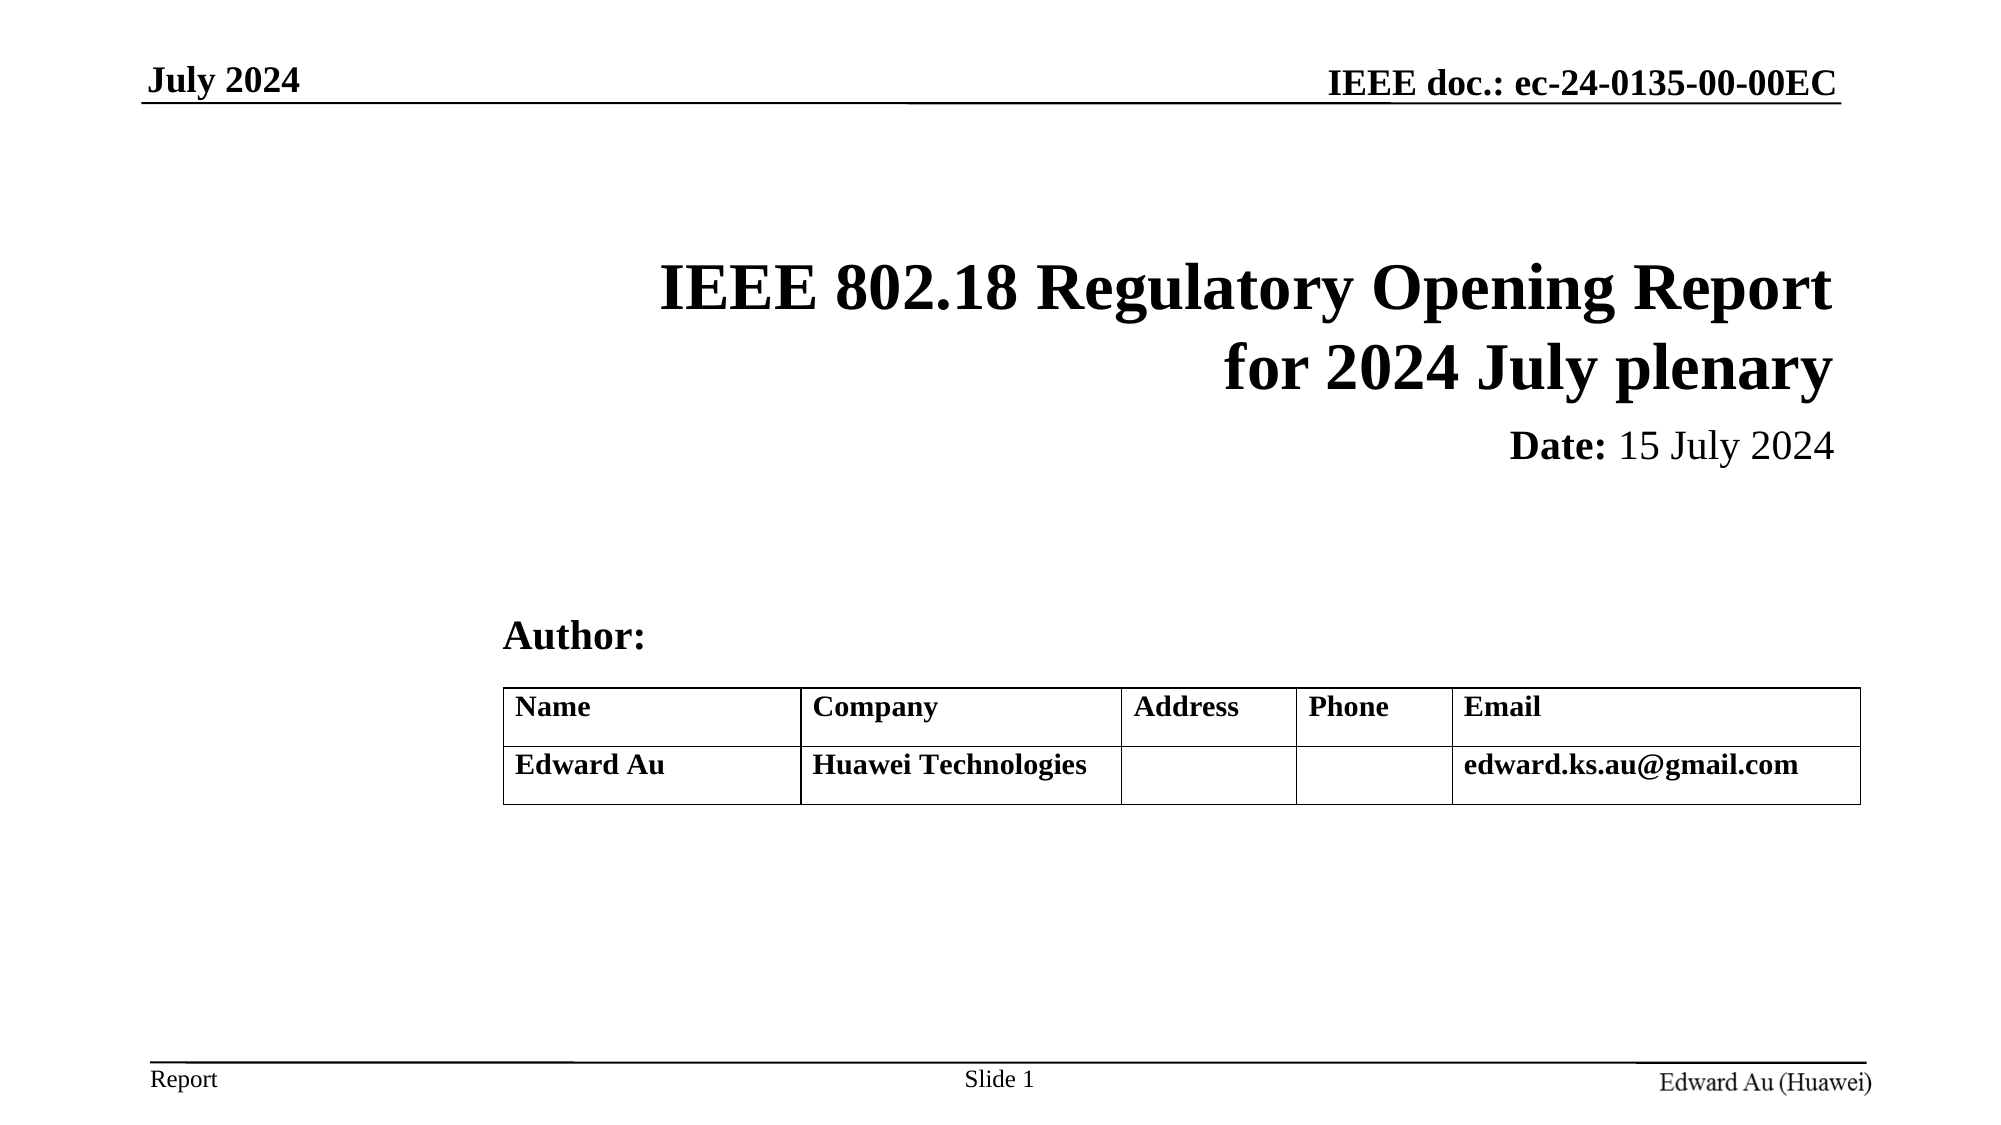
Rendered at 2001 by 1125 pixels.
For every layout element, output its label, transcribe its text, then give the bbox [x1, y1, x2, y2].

title IEEE 802.18 Regulatory Opening Report for 2024 July plenary [574, 235, 1851, 410]
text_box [487, 687, 1898, 1125]
text_box Author: [487, 599, 725, 663]
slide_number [146, 54, 526, 101]
list Date: 15 July 2024 [574, 410, 1851, 538]
